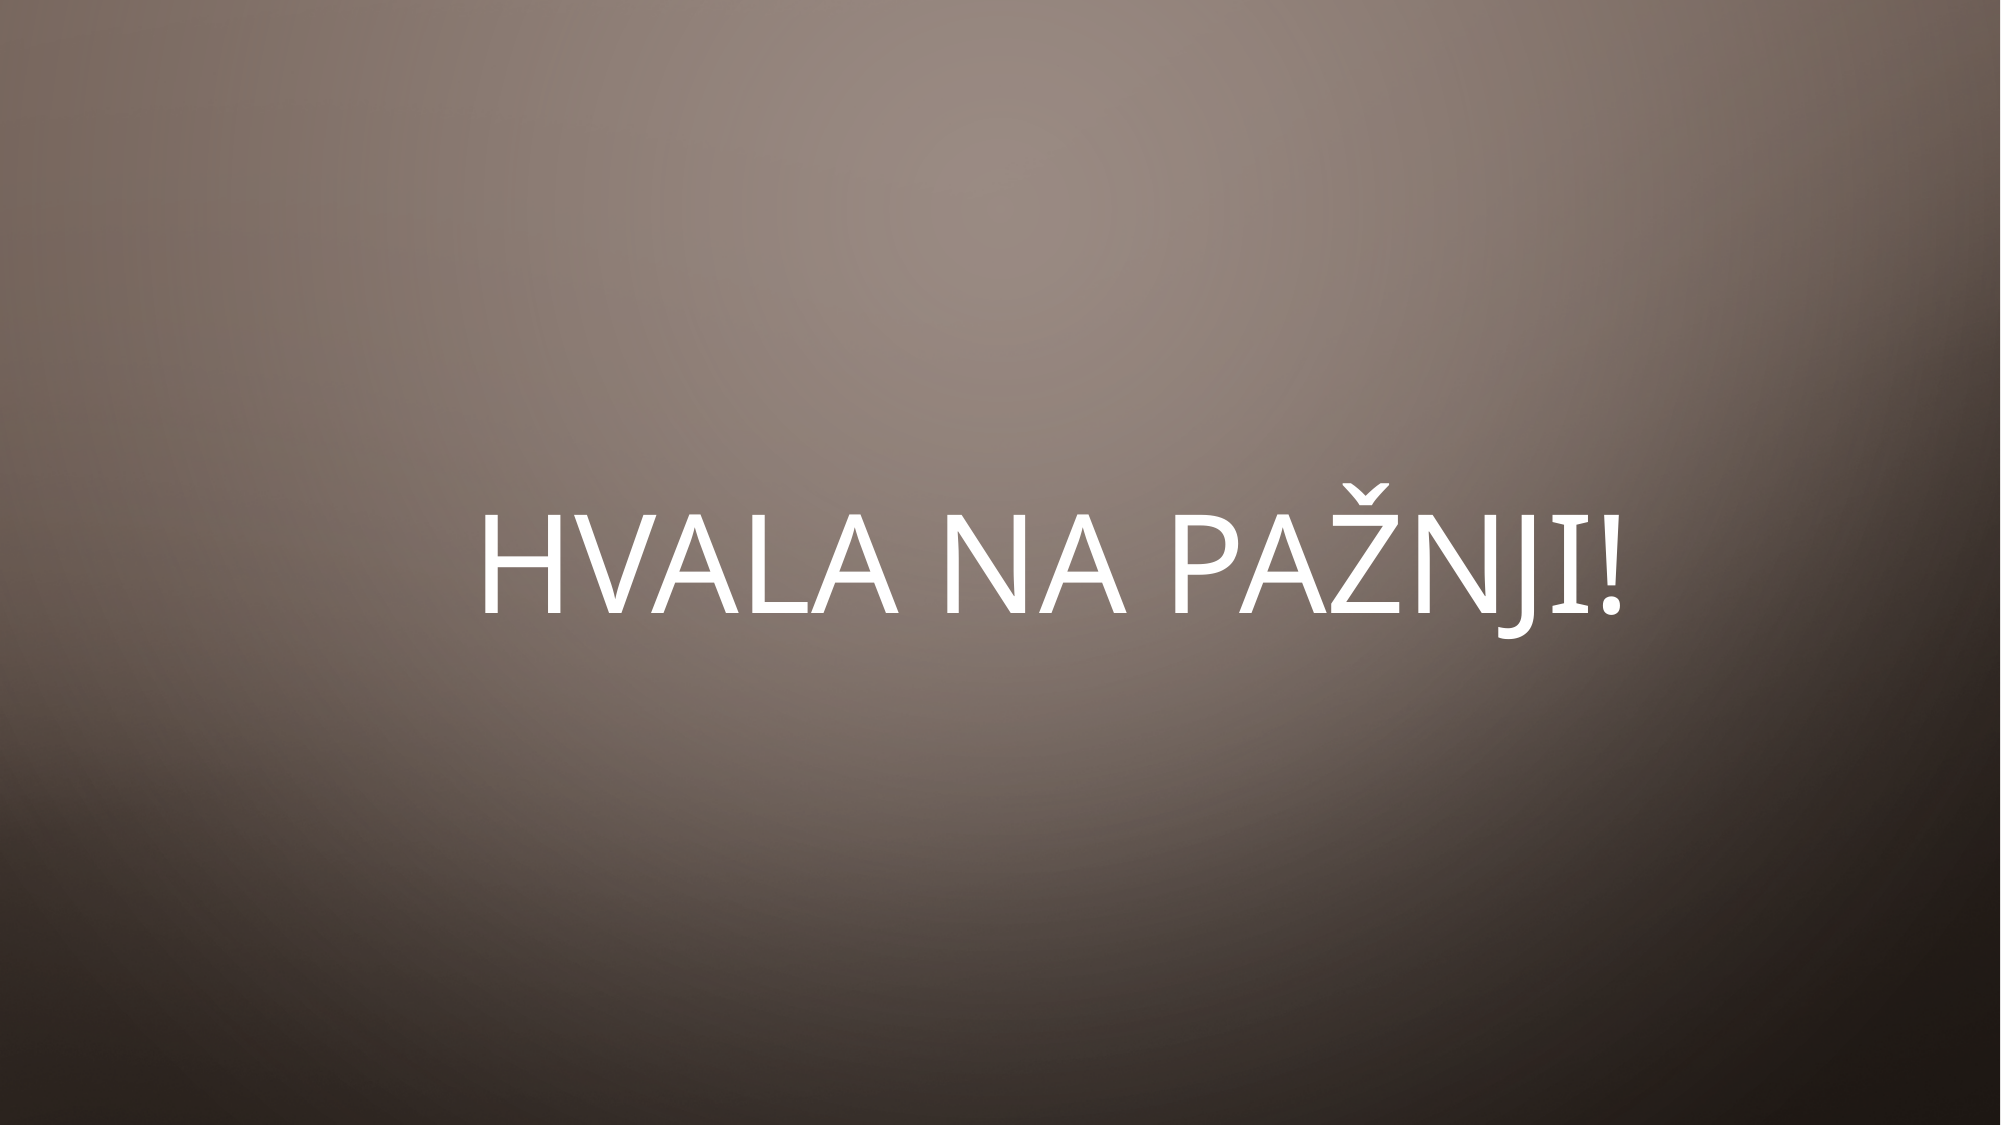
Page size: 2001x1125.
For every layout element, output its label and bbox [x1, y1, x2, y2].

text_box [0, 0, 2000, 1125]
